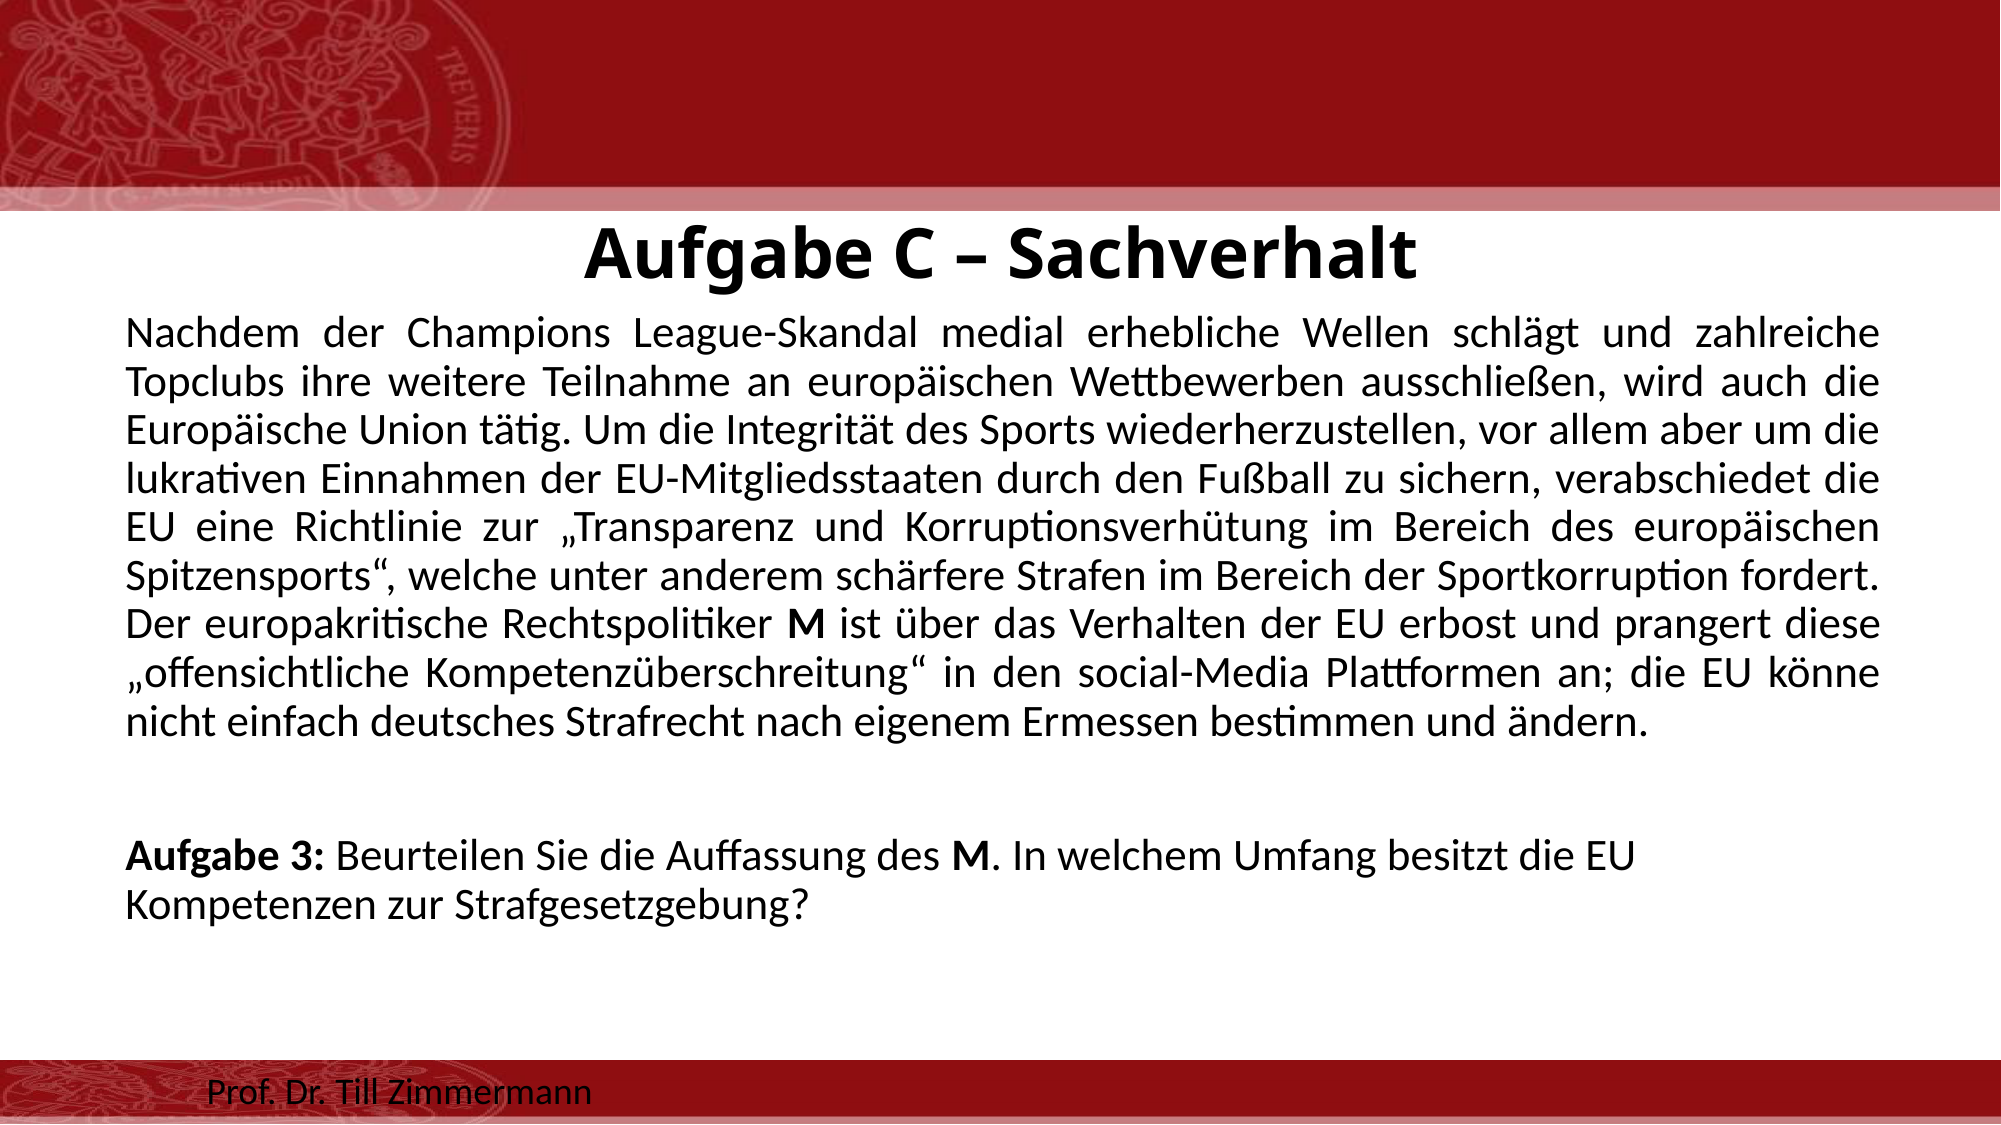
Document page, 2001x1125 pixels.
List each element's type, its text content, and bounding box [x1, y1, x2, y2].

picture [0, 1060, 2000, 1124]
title Aufgabe C – Sachverhalt [234, 211, 1769, 301]
subtitle Nachdem der Champions League-Skandal medial erhebliche Wellen schlägt und zahlreiche Topclubs ihre weitere Teilnahme an europäischen Wettbewerben ausschließen, wird auch die Europäische Union tätig. Um die Integrität des Sports wiederherzustellen, vor allem aber um die lukrativen Einnahmen der EU-Mitgliedsstaaten durch den Fußball zu sichern, verabschiedet die EU eine Richtlinie zur „Transparenz und Korruptionsverhütung im Bereich des europäischen Spitzensports“, welche unter anderem schärfere Strafen im Bereich der Sportkorruption fordert. Der europakritische Rechtspolitiker M ist über das Verhalten der EU erbost und prangert diese „offensichtliche Kompetenzüberschreitung“ in den social-Media Plattformen an; die EU könne nicht einfach deutsches Strafrecht nach eigenem Ermessen bestimmen und ändern. Aufgabe 3: Beurteilen Sie die Auffassung des M. In welchem Umfang besitzt die EU Kompetenzen zur Strafgesetzgebung? [110, 301, 1898, 988]
picture [0, 0, 2000, 211]
